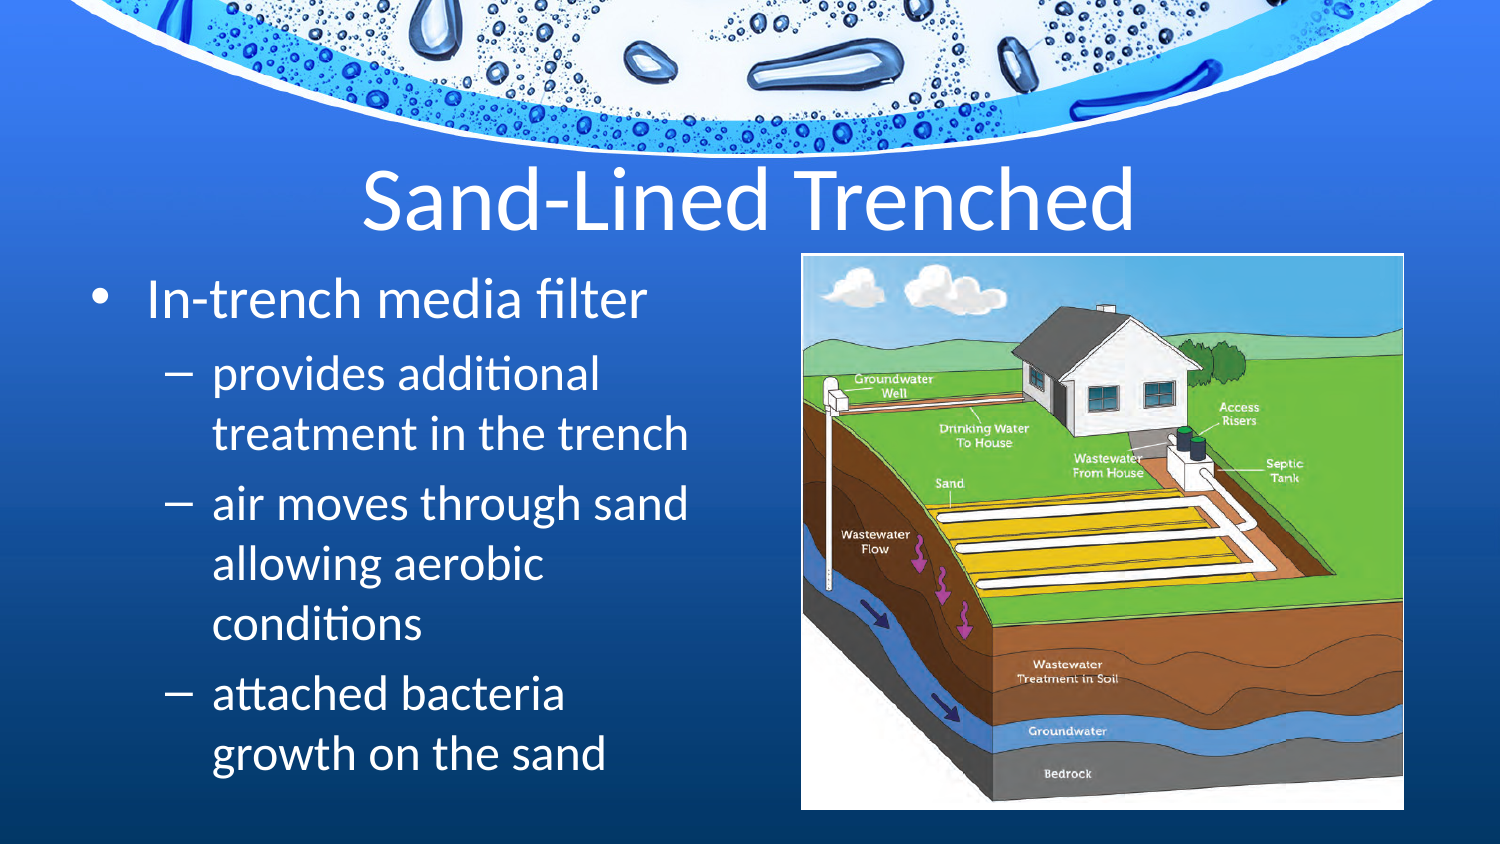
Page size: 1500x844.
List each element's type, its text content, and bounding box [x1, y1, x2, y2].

list In-trench media filter provides additional treatment in the trench air moves through sand allowing aerobic conditions attached bacteria growth on the sand [75, 253, 738, 810]
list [801, 252, 1404, 811]
picture [0, 0, 1500, 844]
title Sand-Lined Trenched [75, 123, 1425, 264]
